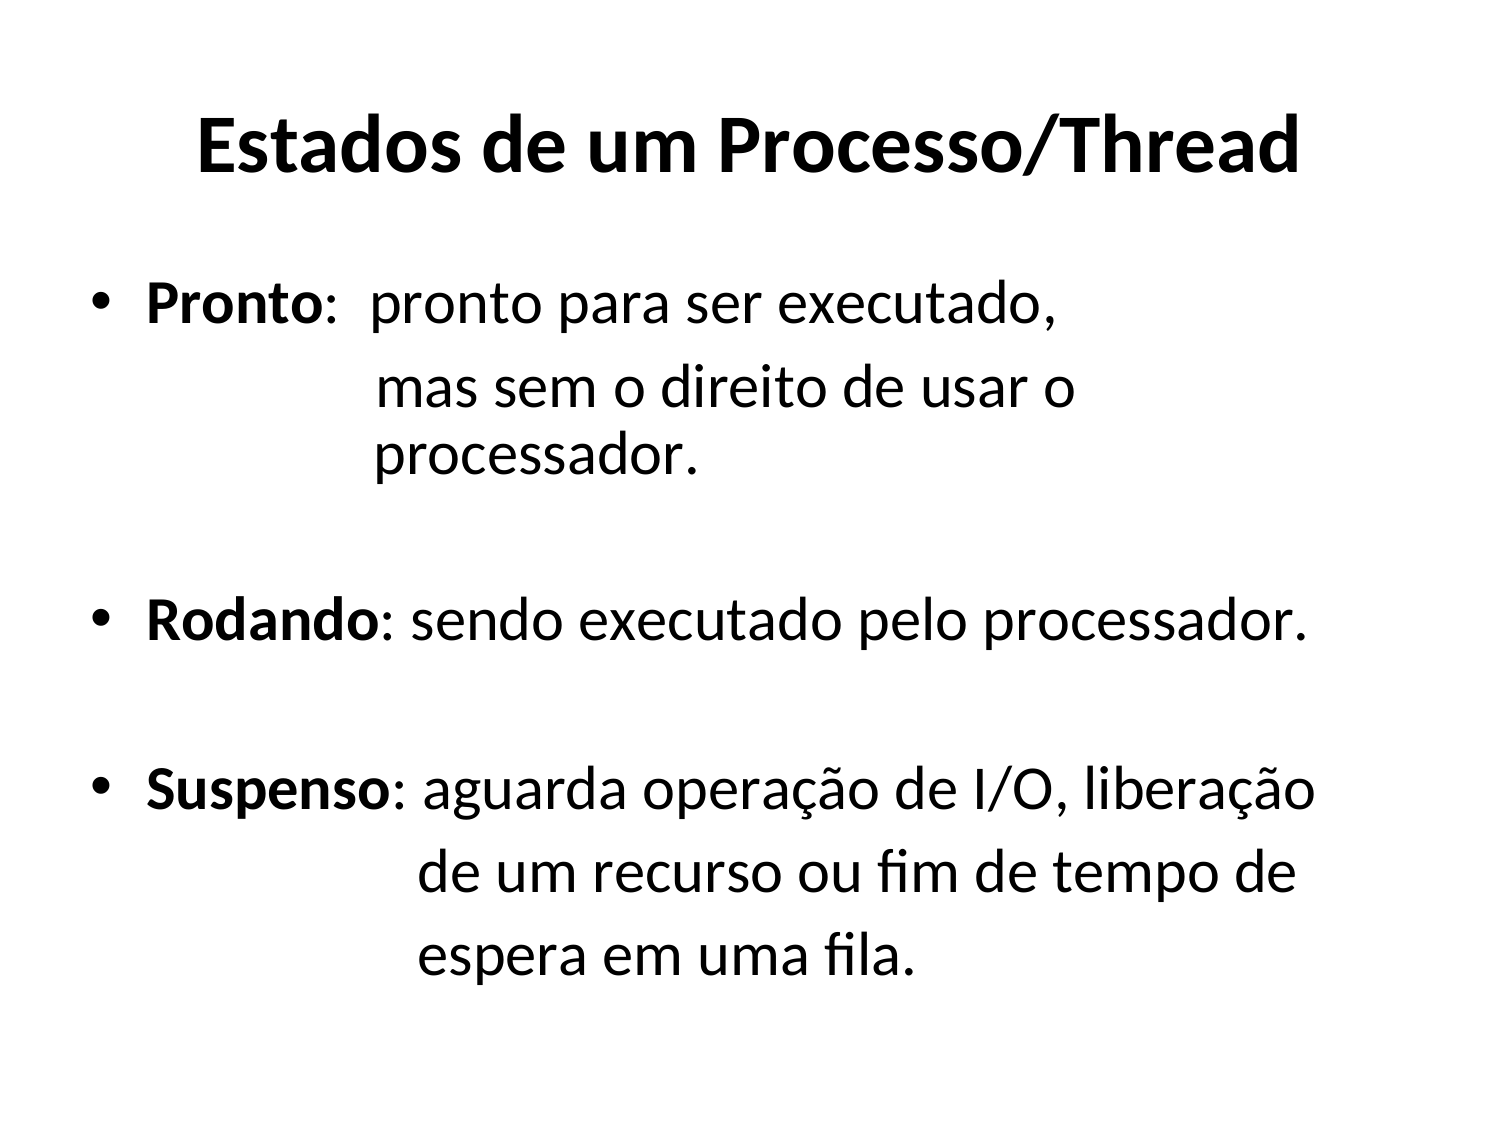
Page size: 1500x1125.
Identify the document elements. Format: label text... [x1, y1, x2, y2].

text_box Pronto: pronto para ser executado, mas sem o direito de usar o processador. Rodando: sendo executado pelo processador. Suspenso: aguarda operação de I/O, liberação de um recurso ou fim de tempo de espera em uma fila. [74, 262, 1425, 1005]
title Estados de um Processo/Thread [75, 45, 1425, 233]
